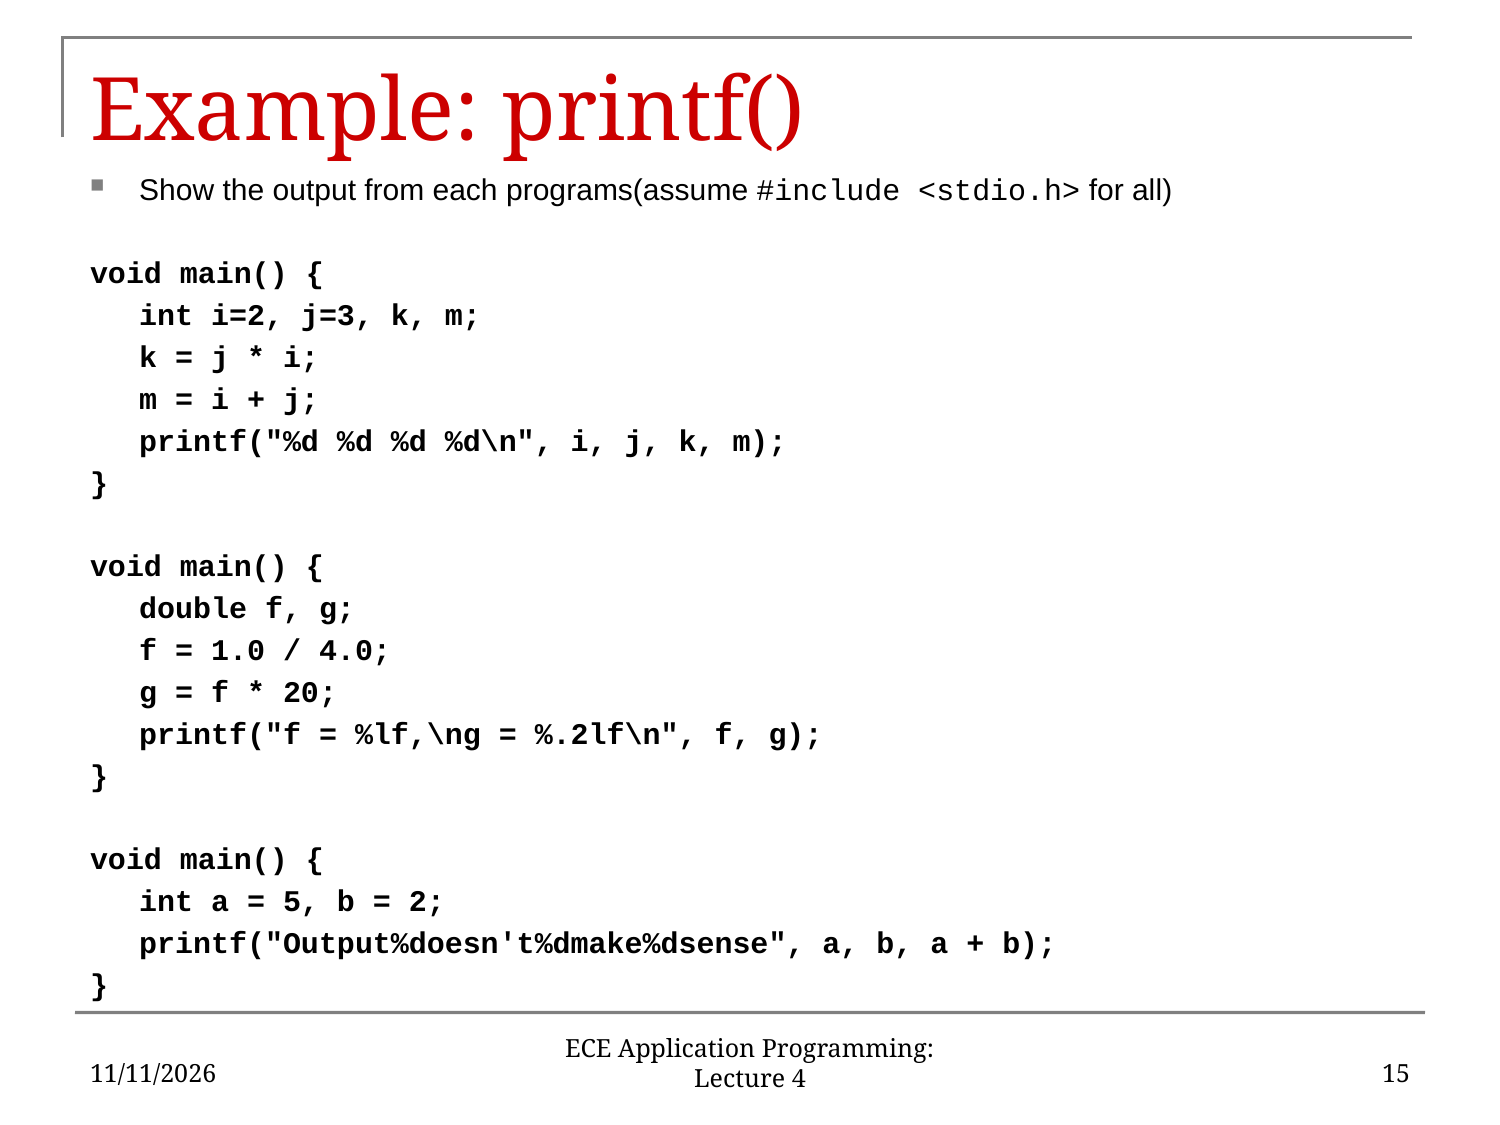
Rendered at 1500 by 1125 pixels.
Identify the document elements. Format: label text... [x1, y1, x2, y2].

title Example: printf() [75, 45, 1425, 162]
list Show the output from each programs(assume #include <stdio.h> for all) void main() { int i=2, j=3, k, m; k = j * i; m = i + j; printf("%d %d %d %d\n", i, j, k, m); } void main() { double f, g; f = 1.0 / 4.0; g = f * 20; printf("f = %lf,\ng = %.2lf\n", f, g); } void main() { int a = 5, b = 2; printf("Output%doesn't%dmake%dsense", a, b, a + b); } [75, 162, 1425, 1025]
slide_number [74, 1023, 426, 1100]
slide_number 15 [1074, 1023, 1426, 1100]
footer ECE Application Programming: Lecture 4 [512, 1024, 988, 1101]
